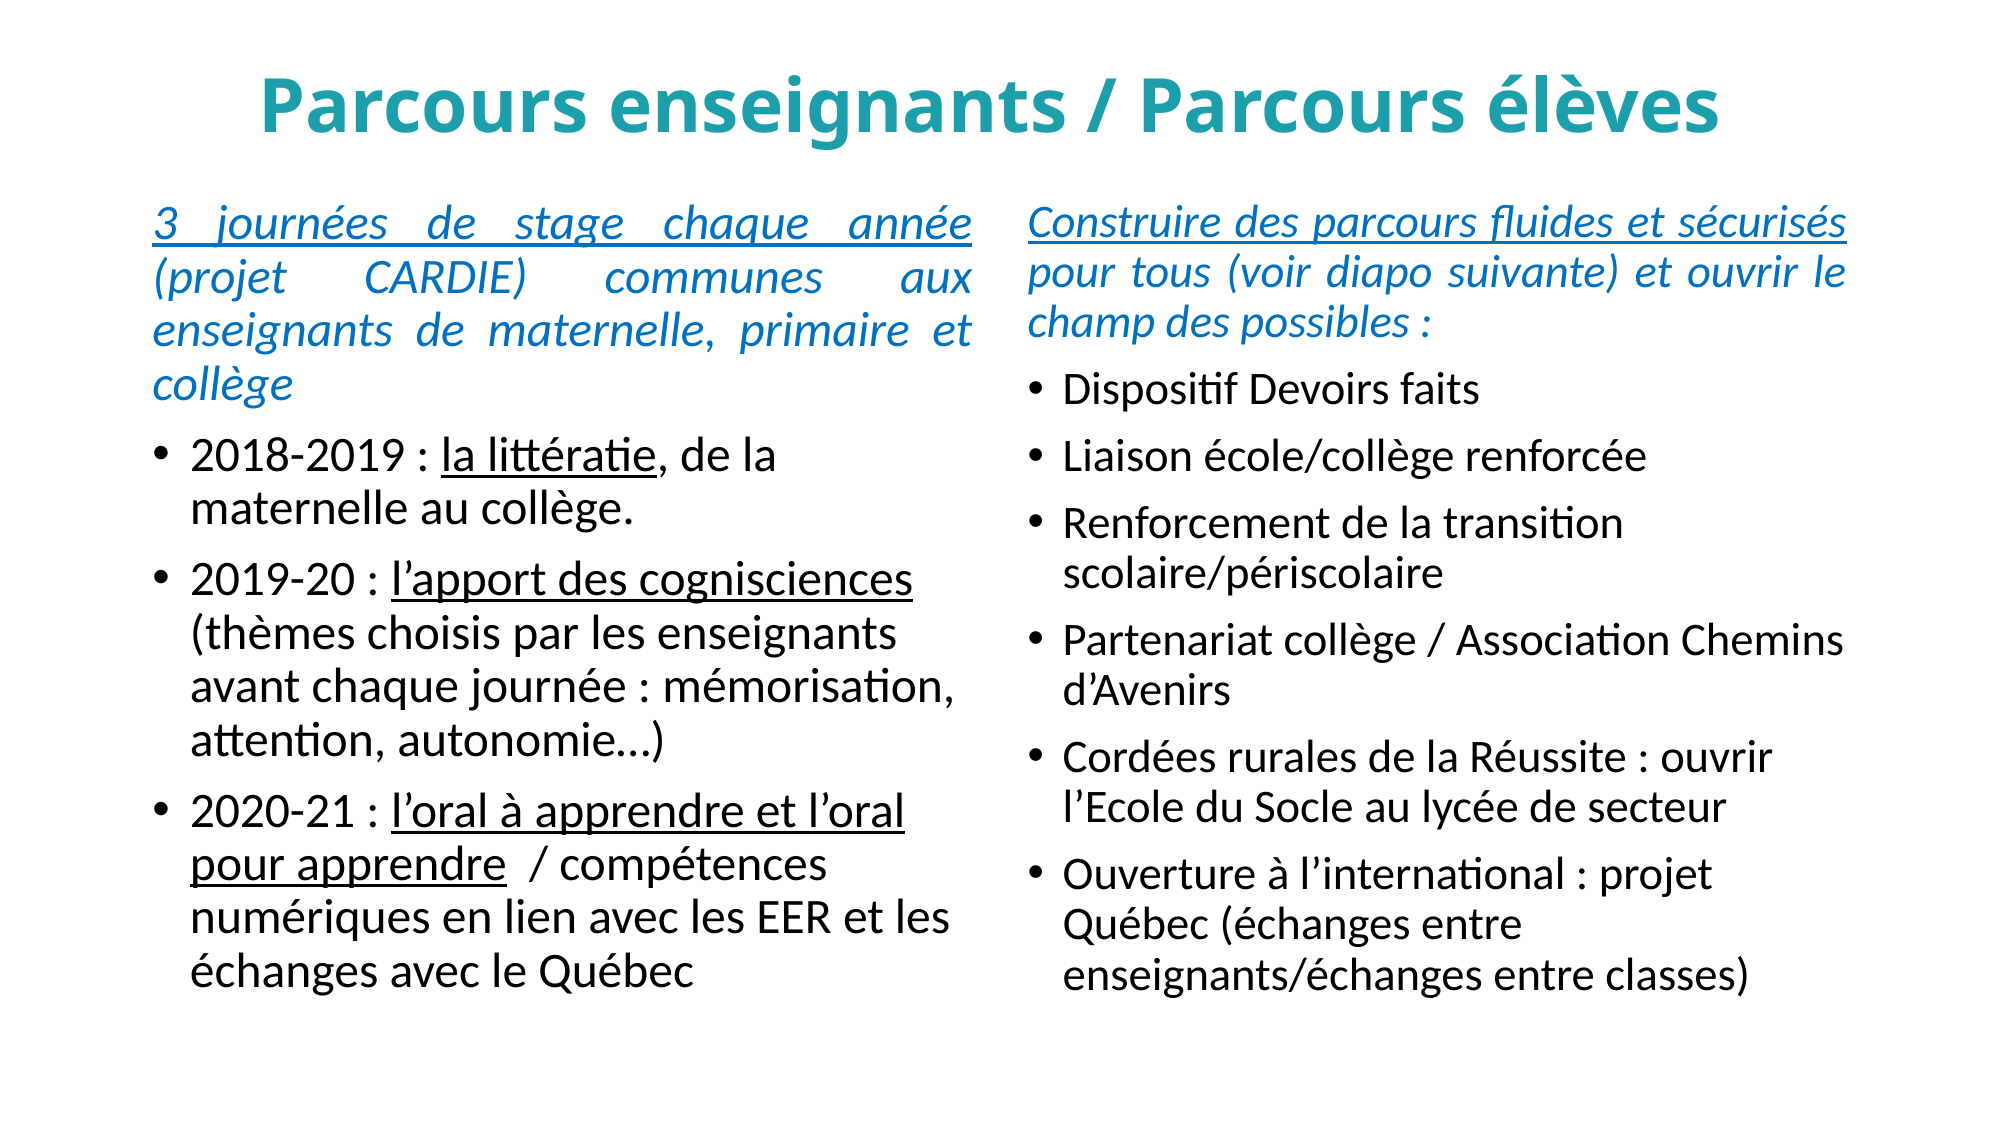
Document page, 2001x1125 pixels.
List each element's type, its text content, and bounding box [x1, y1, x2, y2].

title Parcours enseignants / Parcours élèves [137, 59, 1863, 157]
list 3 journées de stage chaque année (projet CARDIE) communes aux enseignants de maternelle, primaire et collège 2018-2019 : la littératie, de la maternelle au collège. 2019-20 : l’apport des cognisciences (thèmes choisis par les enseignants avant chaque journée : mémorisation, attention, autonomie…) 2020-21 : l’oral à apprendre et l’oral pour apprendre / compétences numériques en lien avec les EER et les échanges avec le Québec [137, 189, 988, 1014]
list Construire des parcours fluides et sécurisés pour tous (voir diapo suivante) et ouvrir le champ des possibles : Dispositif Devoirs faits Liaison école/collège renforcée Renforcement de la transition scolaire/périscolaire Partenariat collège / Association Chemins d’Avenirs Cordées rurales de la Réussite : ouvrir l’Ecole du Socle au lycée de secteur Ouverture à l’international : projet Québec (échanges entre enseignants/échanges entre classes) [1012, 189, 1863, 1014]
